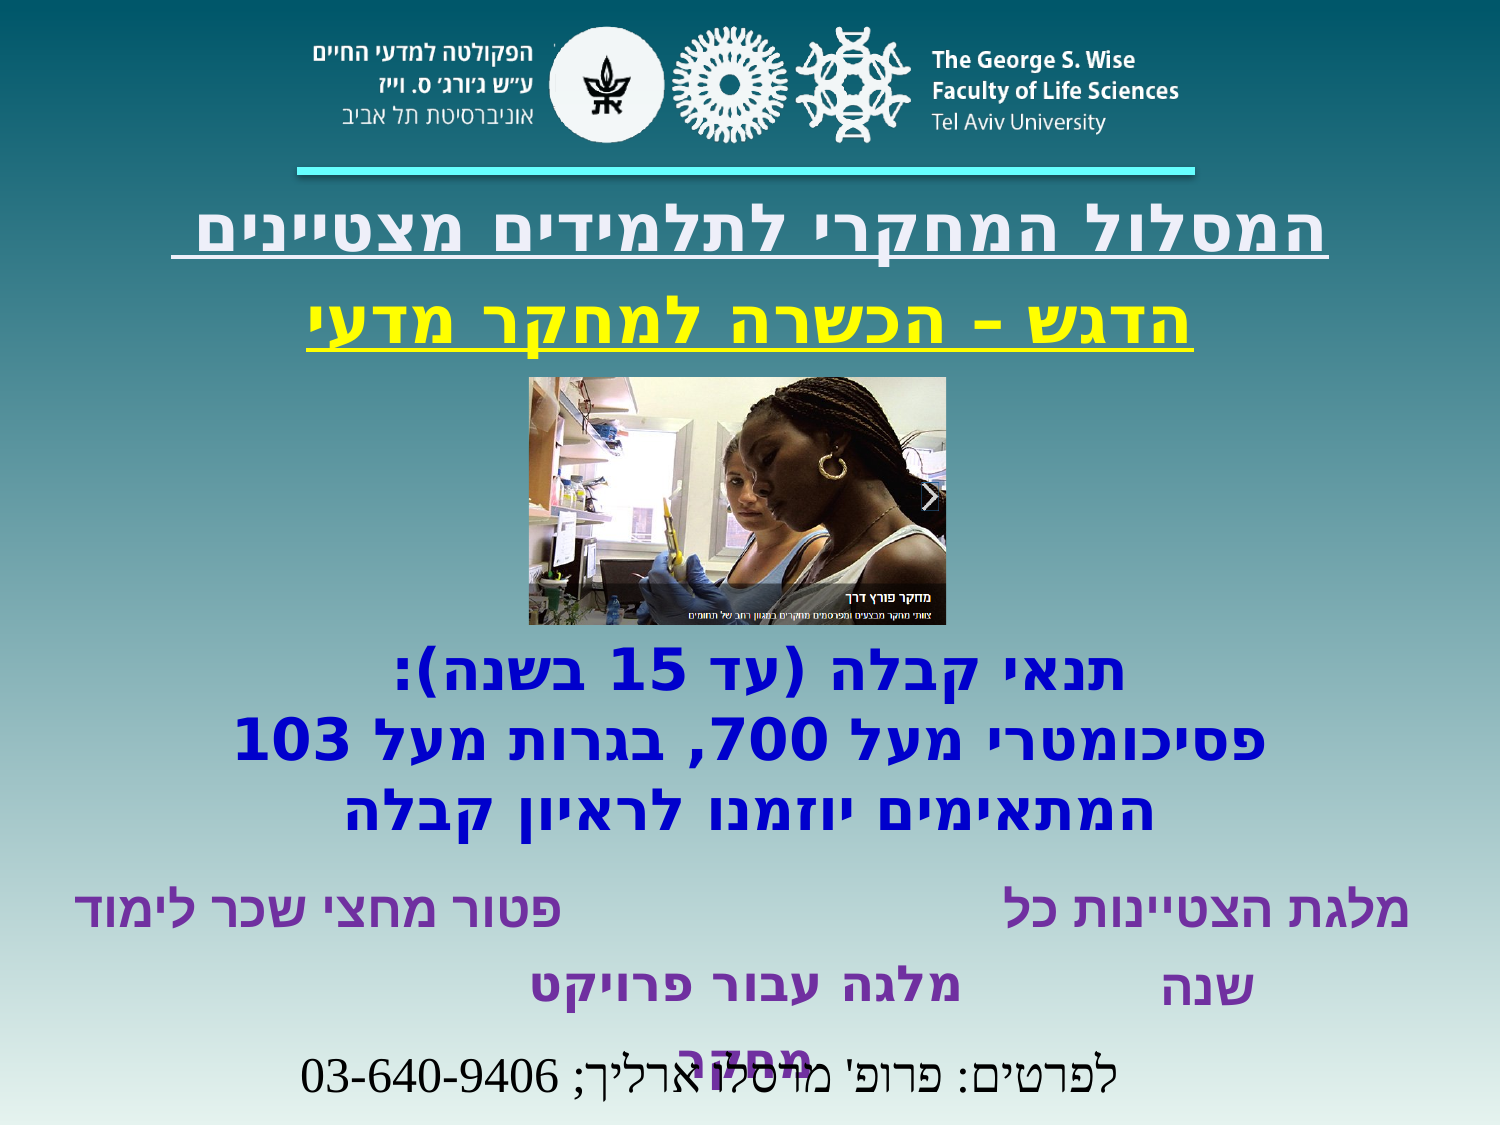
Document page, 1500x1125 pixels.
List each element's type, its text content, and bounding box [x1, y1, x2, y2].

text_box מלגה עבור פרויקט מחקר [461, 925, 1031, 1034]
text_box פטור מחצי שכר לימוד [55, 852, 583, 946]
picture [528, 376, 947, 625]
text_box מלגת הצטיינות כל שנה [943, 852, 1472, 1024]
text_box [298, 26, 1179, 156]
text_box לפרטים: פרופ' מרסלו ארליך; 03-640-9406 [277, 1034, 1143, 1110]
text_box המסלול המחקרי לתלמידים מצטיינים הדגש – הכשרה למחקר מדעי תנאי קבלה (עד 15 בשנה): פסיכומטרי מעל 700, בגרות מעל 103 המתאימים יוזמנו לראיון קבלה [0, 0, 1500, 1125]
